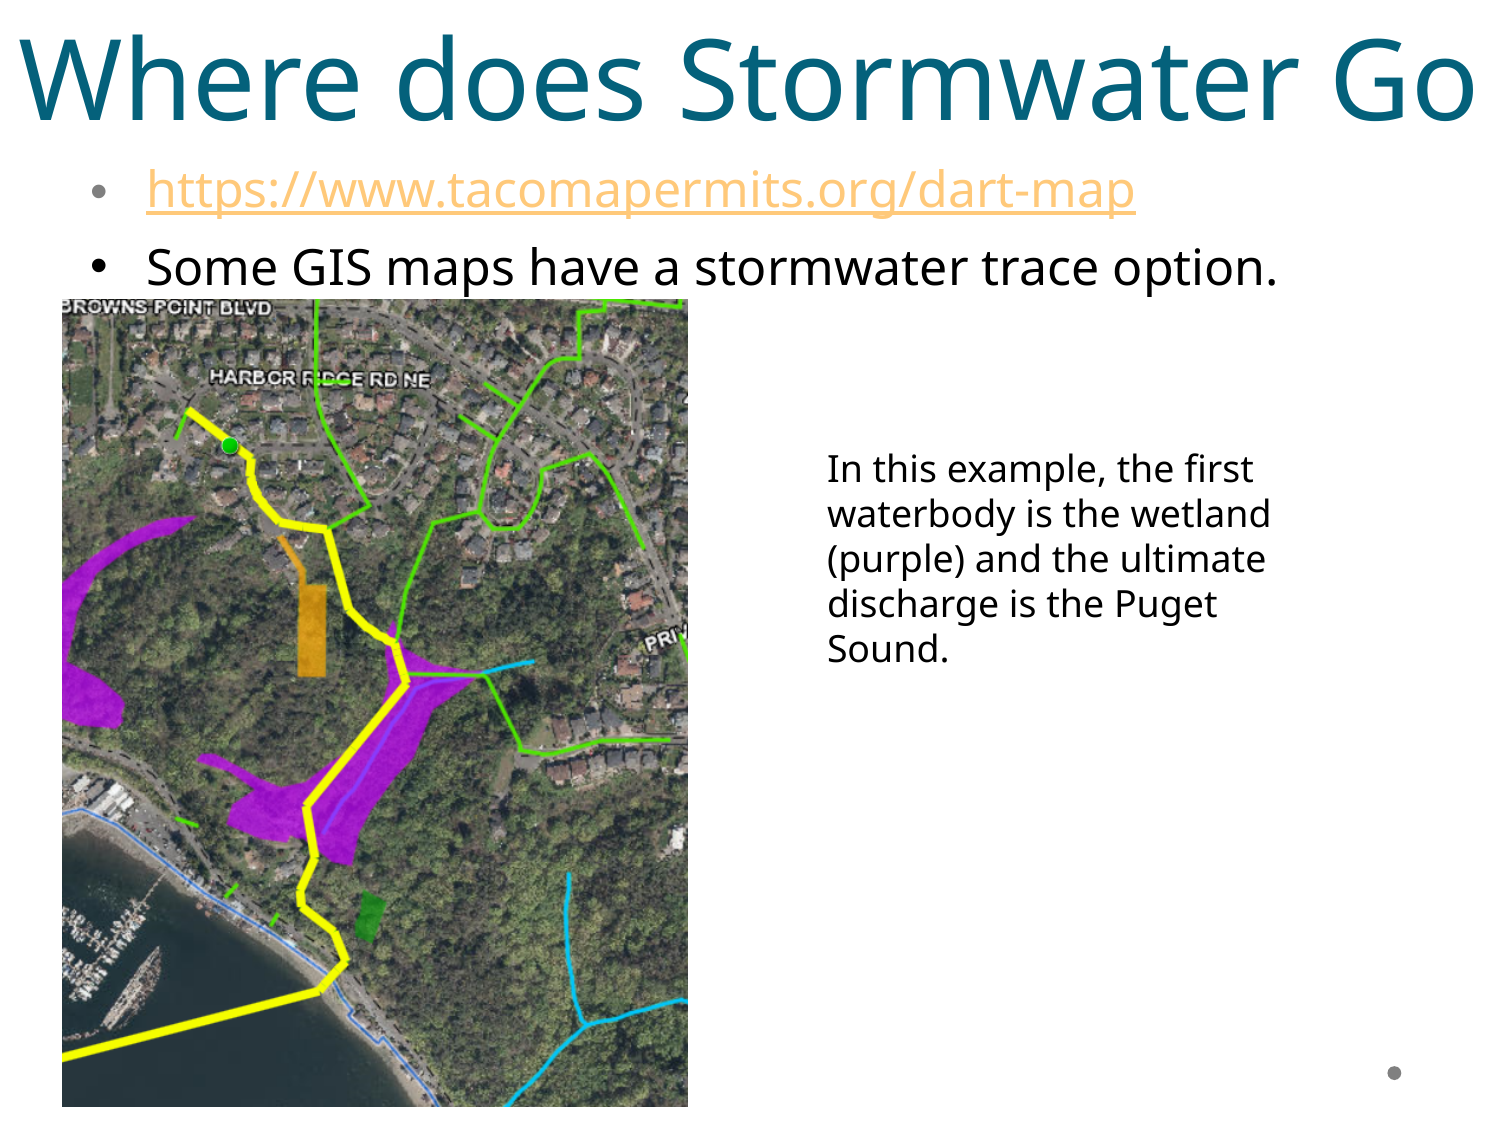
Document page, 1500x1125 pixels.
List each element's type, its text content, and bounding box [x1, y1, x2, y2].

picture [62, 299, 688, 1108]
title Where does Stormwater Go [0, 0, 1500, 150]
list https://www.tacomapermits.org/dart-map Some GIS maps have a stormwater trace option. [75, 149, 1425, 1005]
picture [510, 1002, 688, 1108]
text_box In this example, the first waterbody is the wetland (purple) and the ultimate discharge is the Puget Sound. [812, 437, 1350, 678]
